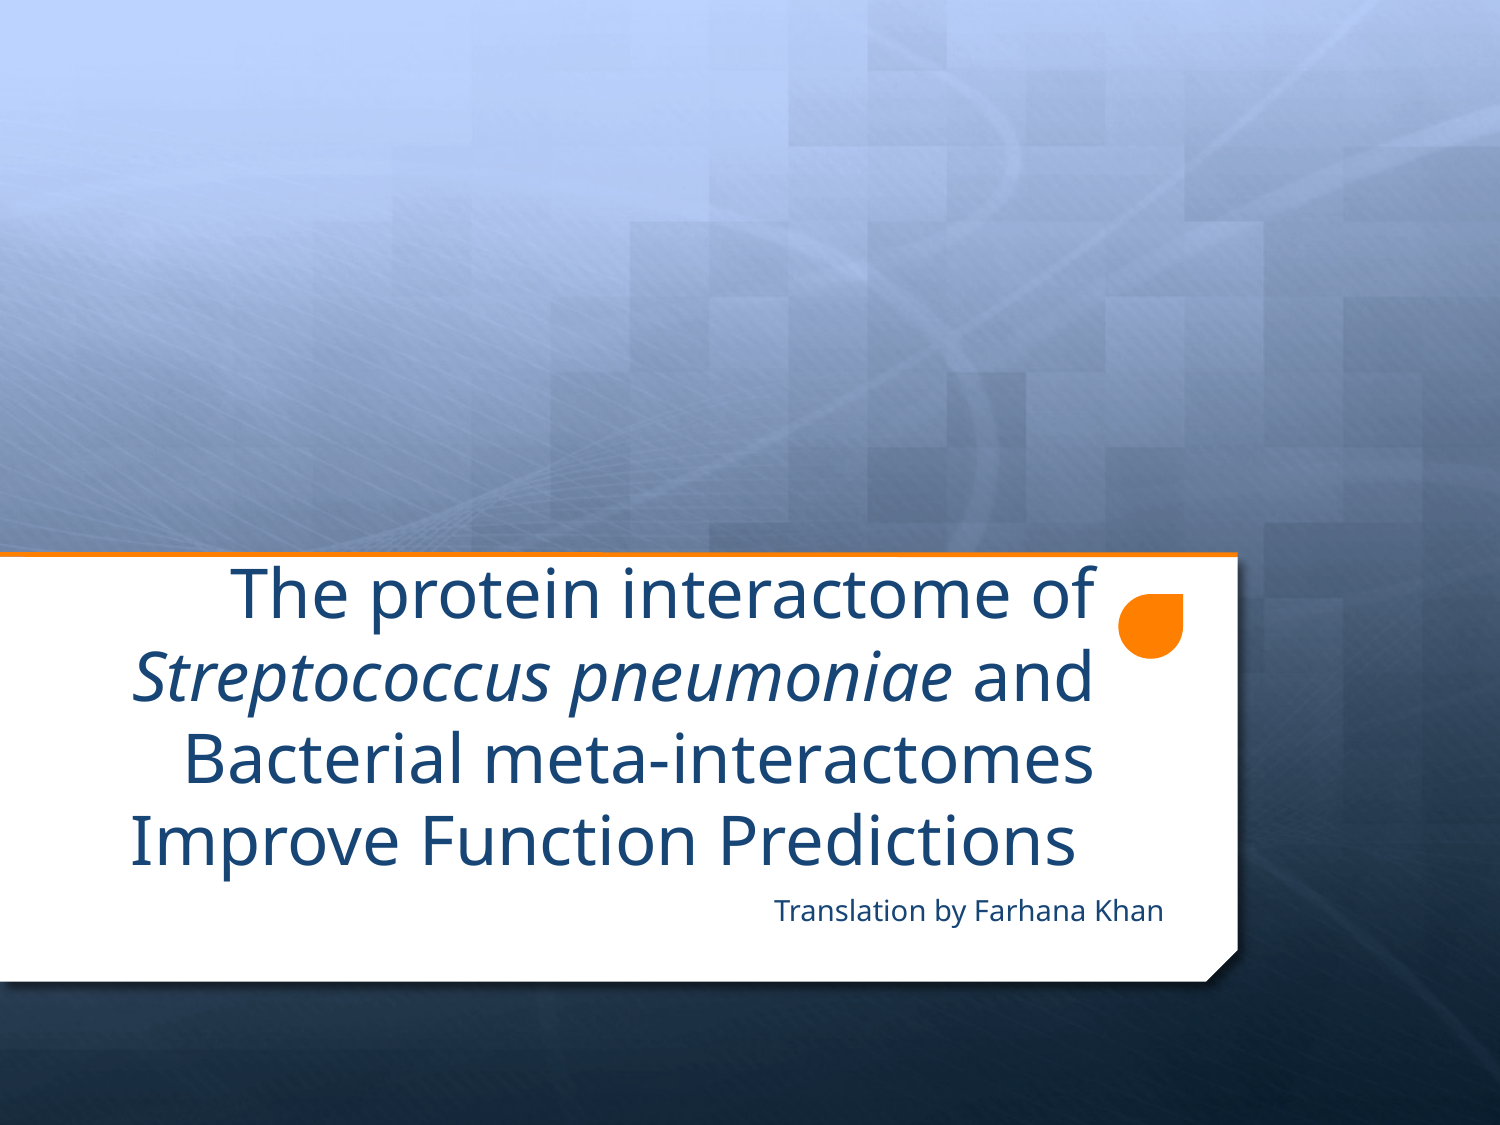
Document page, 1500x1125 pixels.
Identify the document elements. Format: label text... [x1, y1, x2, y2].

title The protein interactome of Streptococcus pneumoniae and Bacterial meta-interactomes Improve Function Predictions [0, 560, 1111, 888]
subtitle Translation by Farhana Khan [225, 885, 1188, 980]
